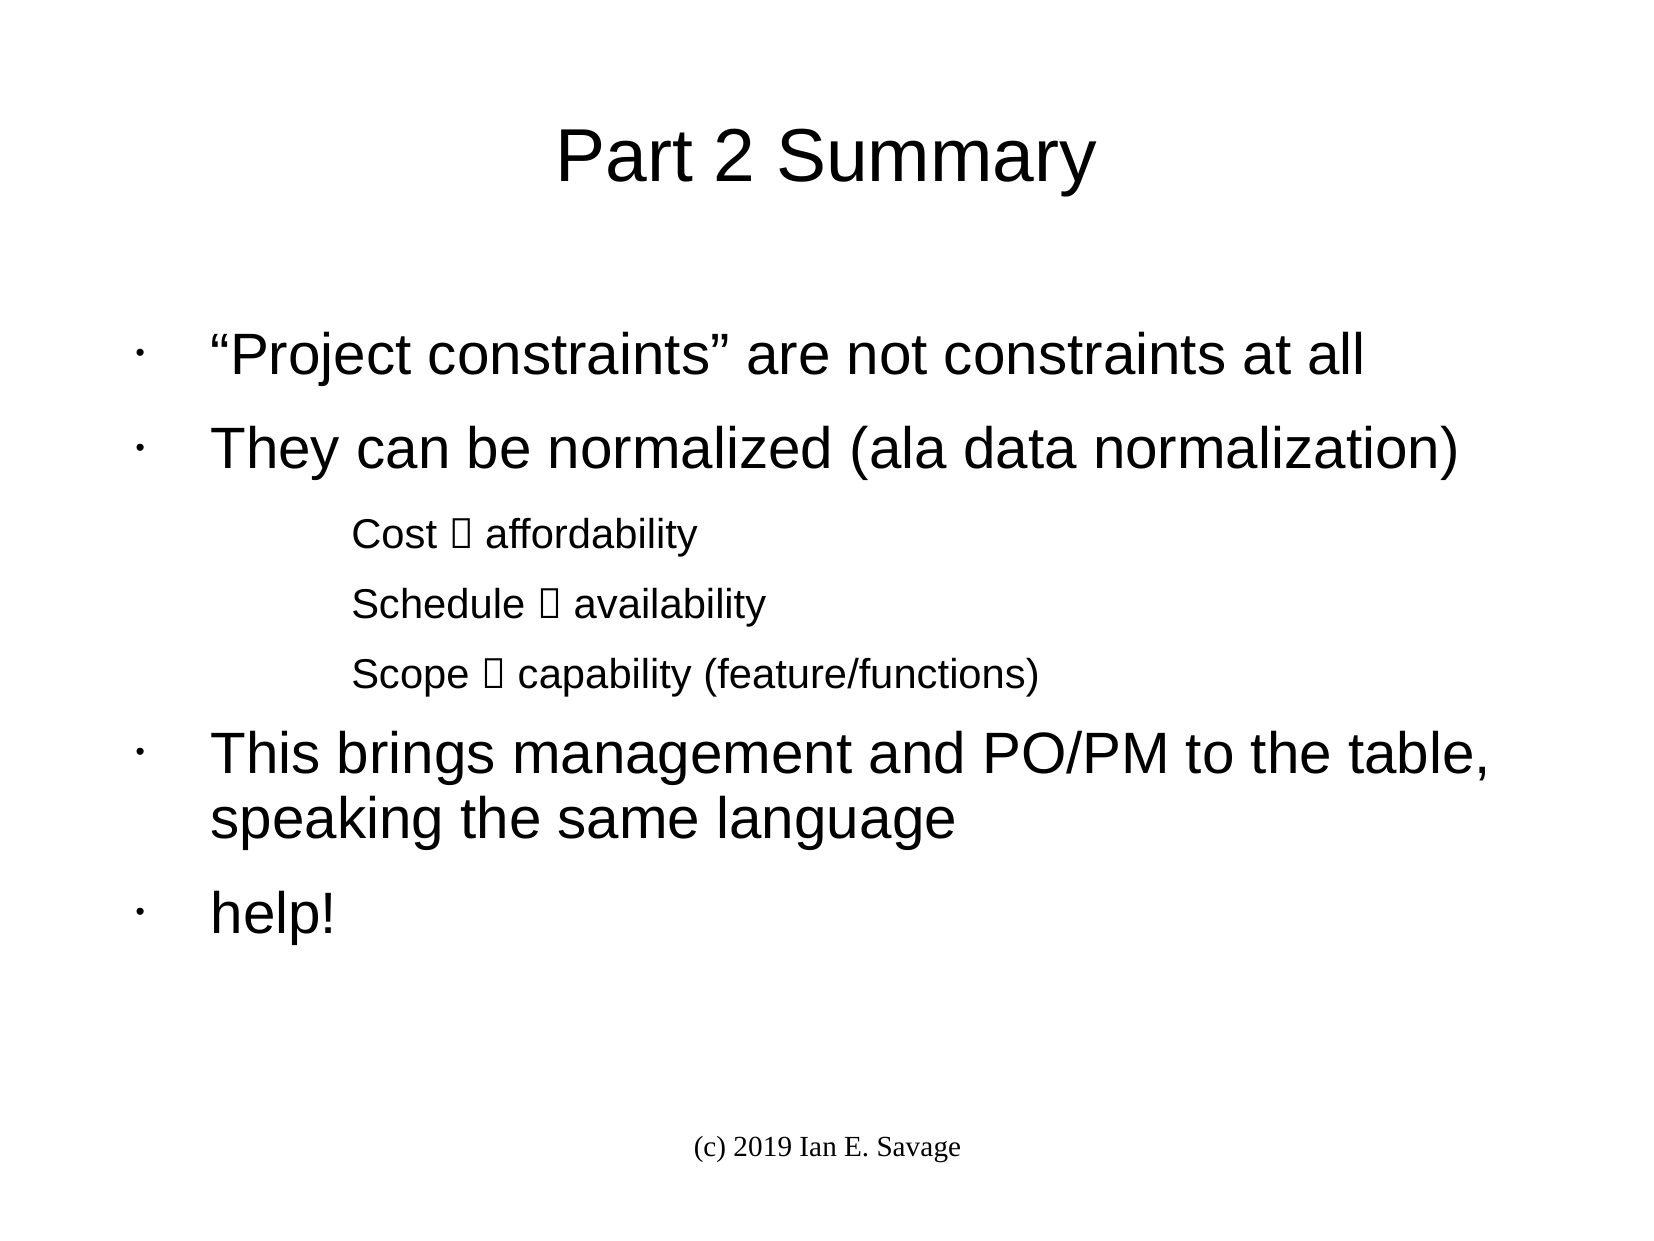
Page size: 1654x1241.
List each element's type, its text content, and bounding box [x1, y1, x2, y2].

title Part 2 Summary [82, 49, 1571, 257]
footer (c) 2019 Ian E. Savage [565, 1129, 1090, 1215]
list “Project constraints” are not constraints at all They can be normalized (ala data normalization) Cost  affordability Schedule  availability Scope  capability (feature/functions) This brings management and PO/PM to the table, speaking the same language help! [117, 317, 1527, 1008]
